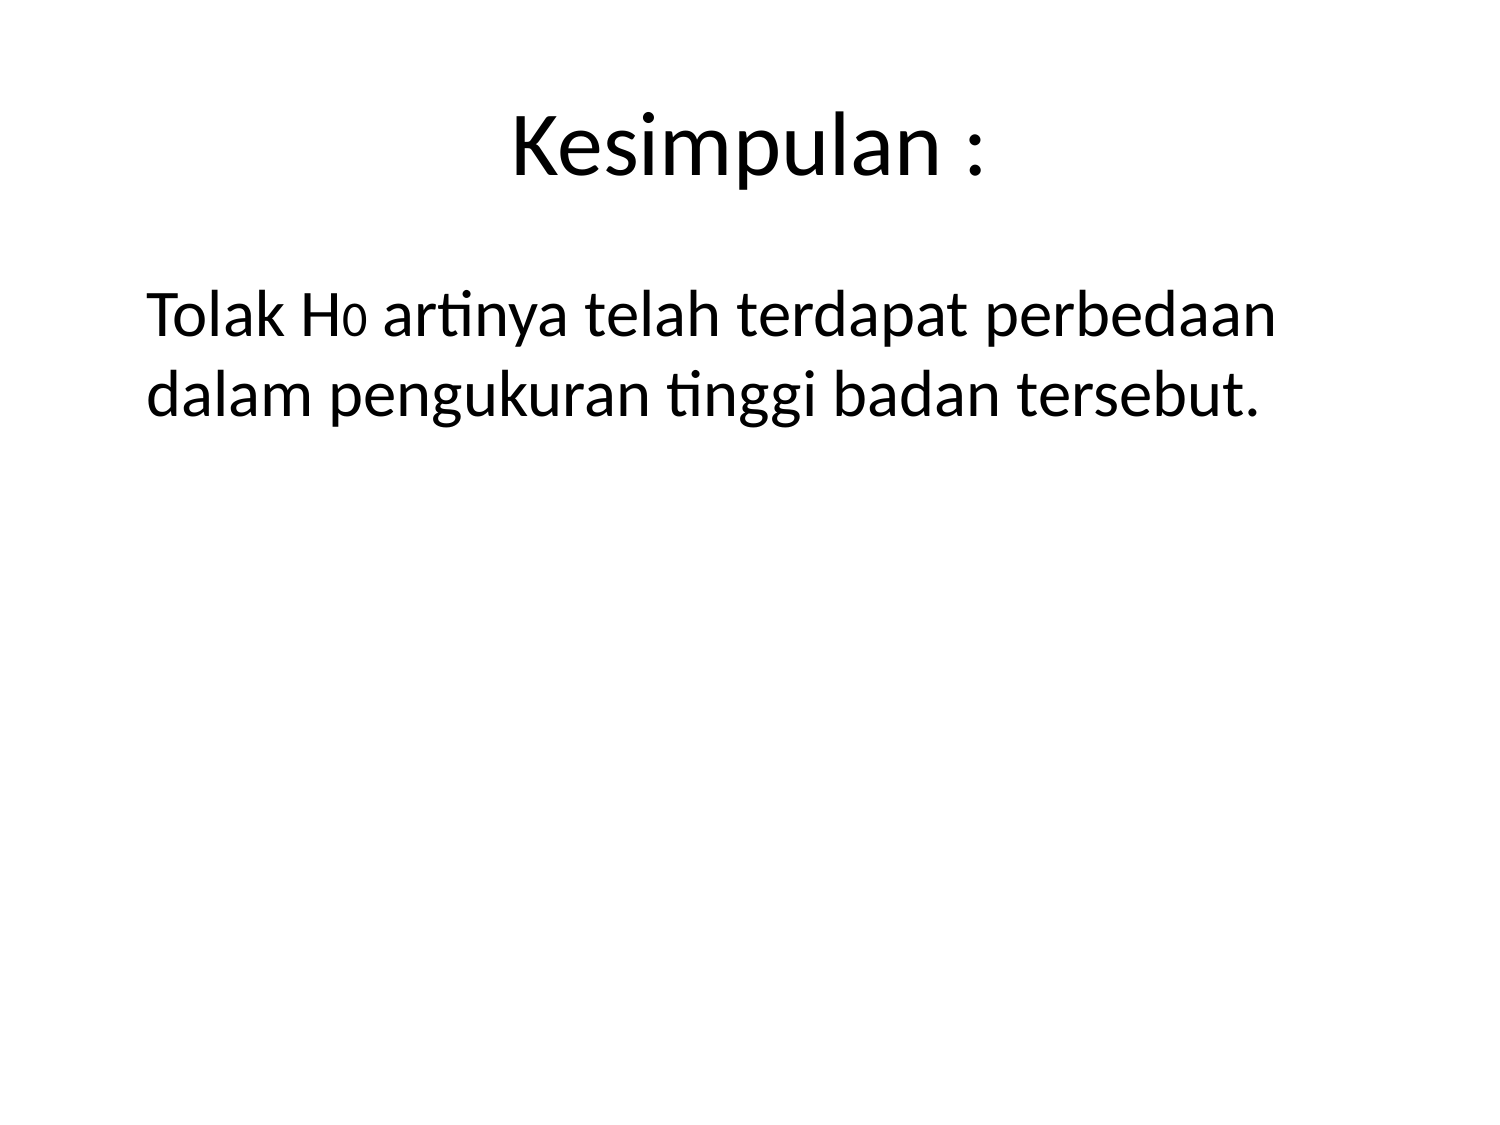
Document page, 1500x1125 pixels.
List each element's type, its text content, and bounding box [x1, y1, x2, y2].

list Tolak H0 artinya telah terdapat perbedaan dalam pengukuran tinggi badan tersebut. [75, 262, 1425, 1005]
title Kesimpulan : [75, 45, 1425, 233]
